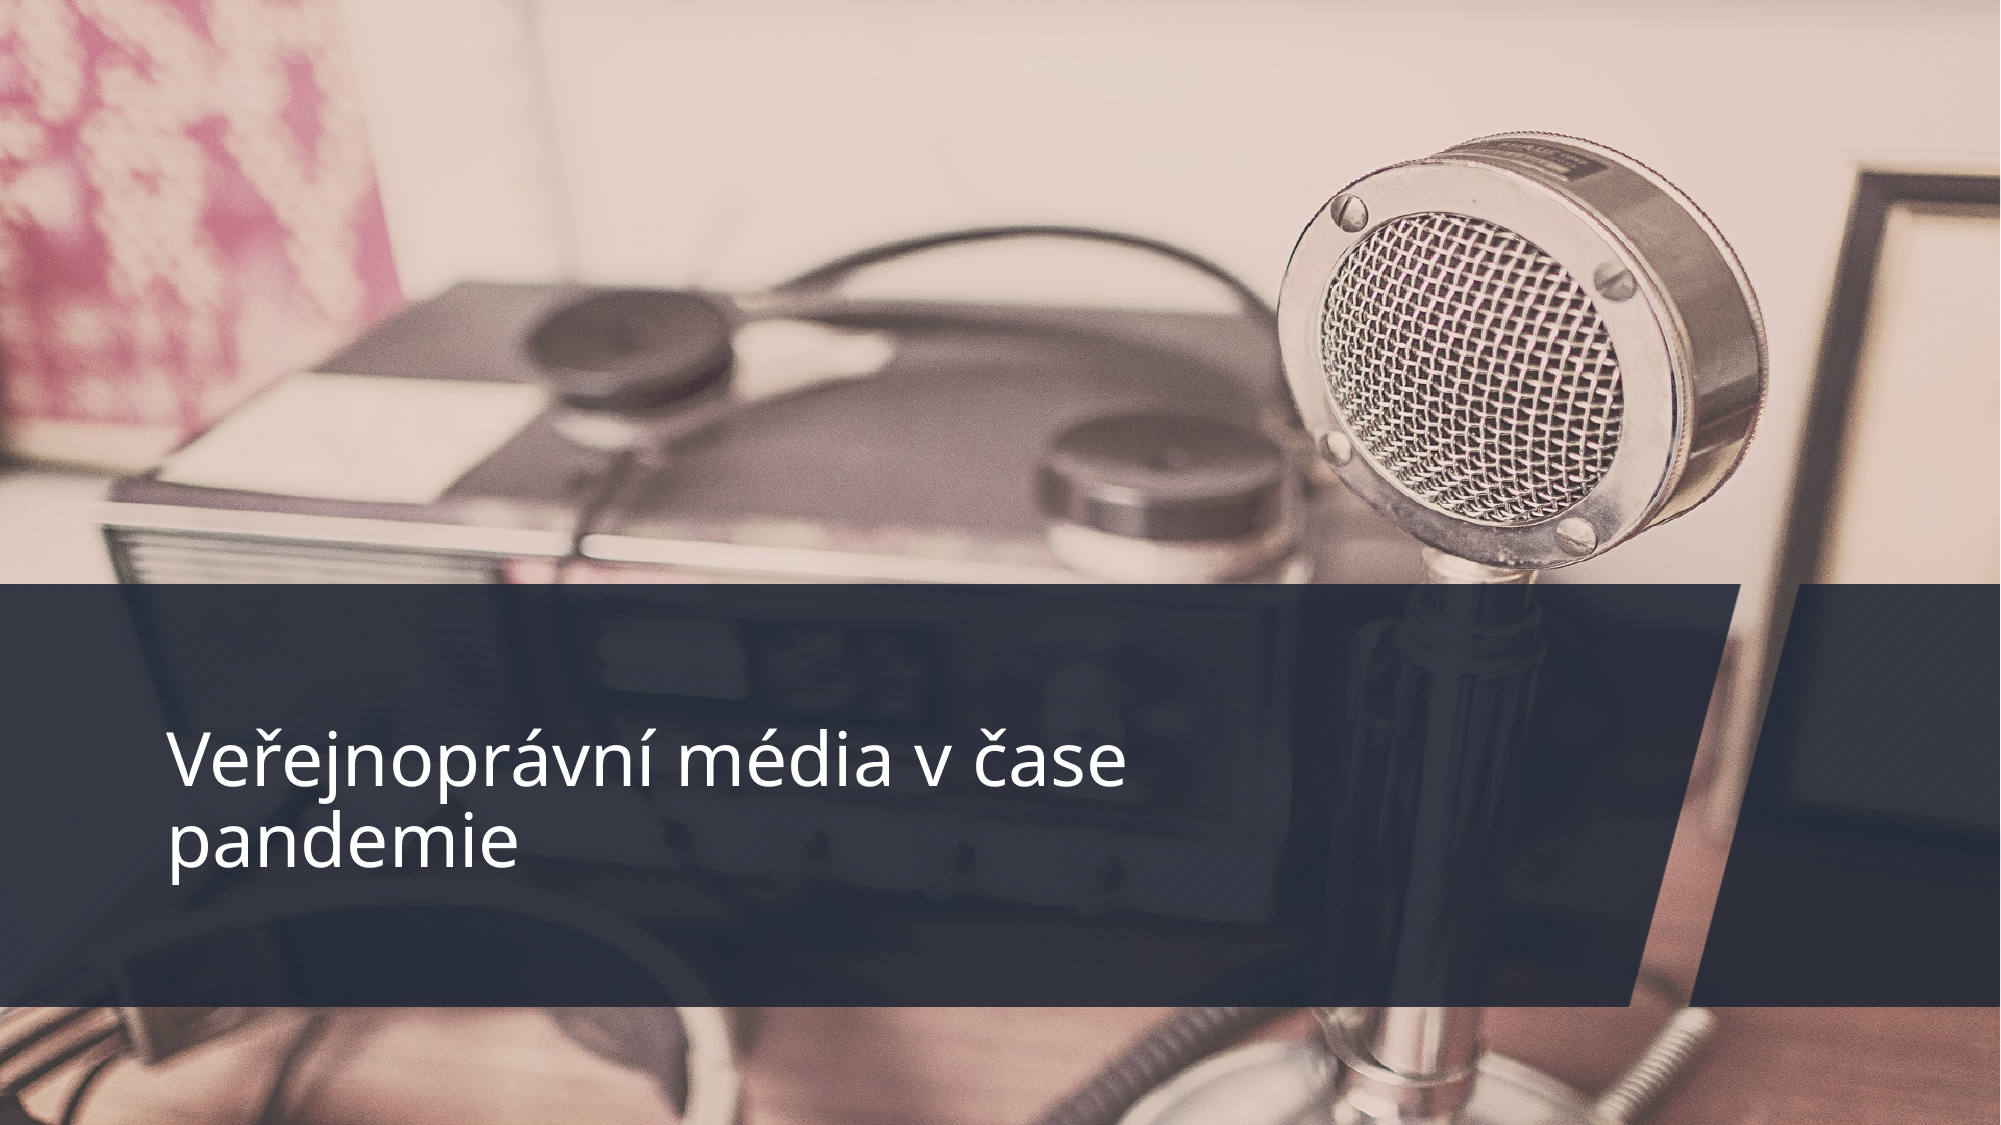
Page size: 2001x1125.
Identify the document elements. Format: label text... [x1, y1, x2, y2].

title Veřejnoprávní média v čase pandemie [151, 727, 1455, 891]
picture [0, 0, 2001, 1125]
